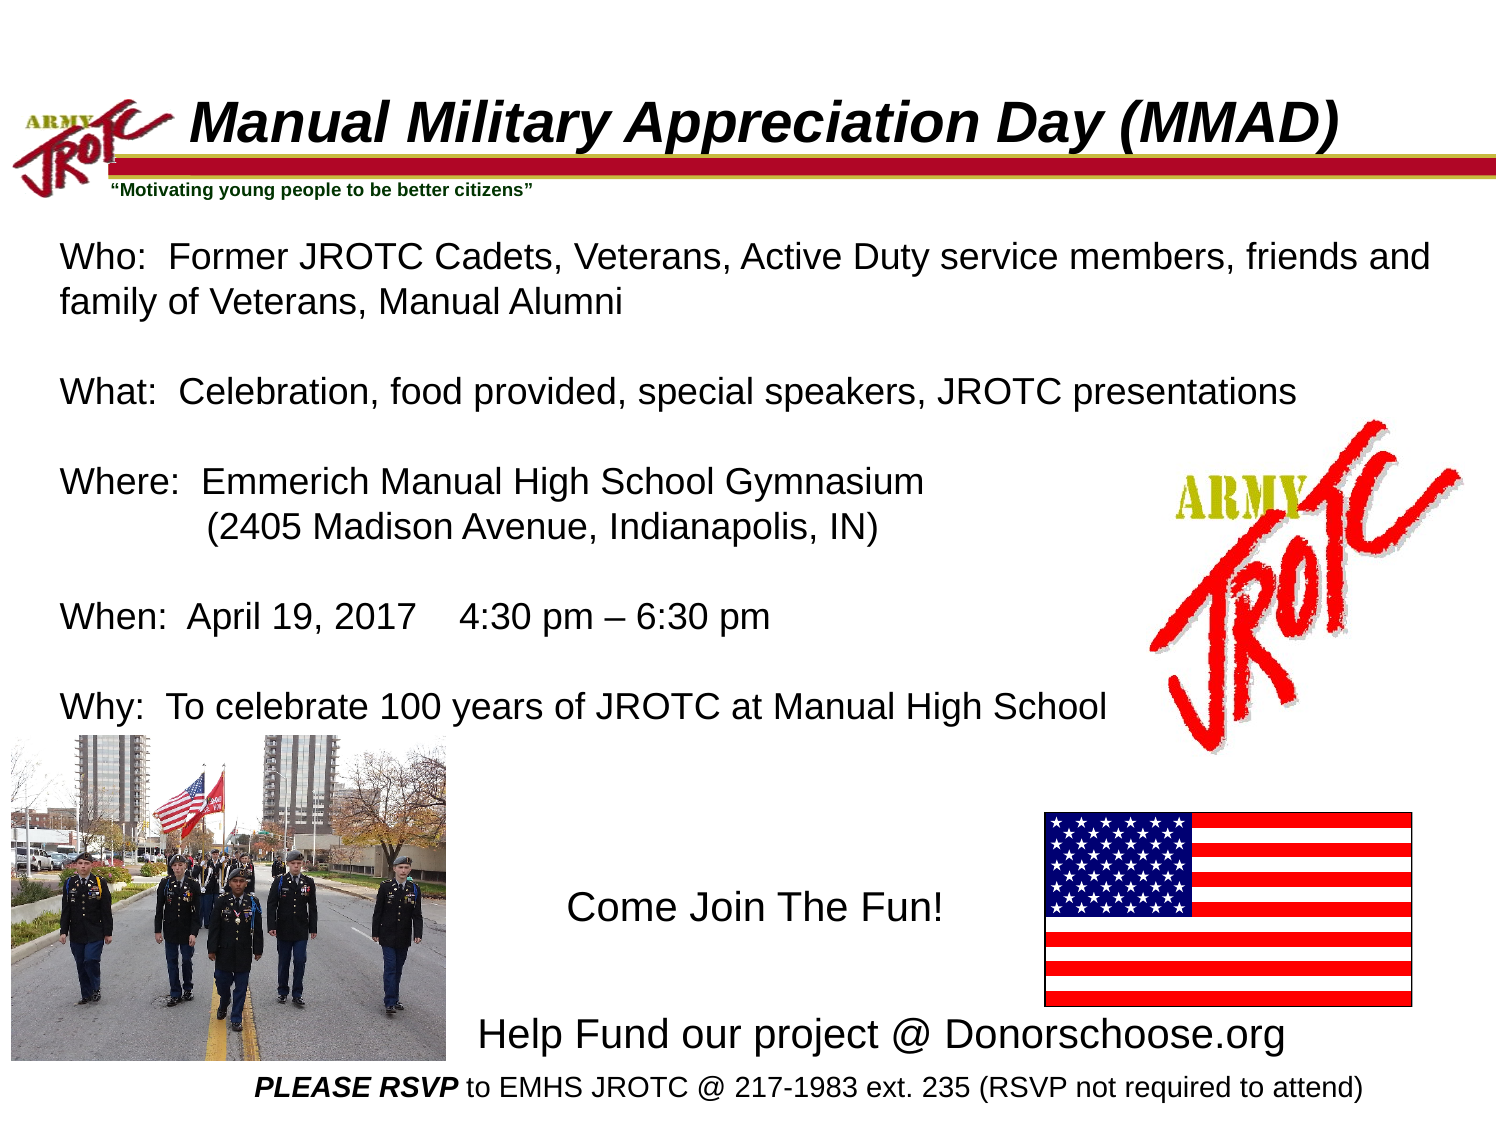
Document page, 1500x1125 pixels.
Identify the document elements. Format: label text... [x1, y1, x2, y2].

picture [1146, 417, 1465, 757]
text_box Manual Military Appreciation Day (MMAD) [174, 76, 1388, 162]
text_box PLEASE RSVP to EMHS JROTC @ 217-1983 ext. 235 (RSVP not required to attend) [239, 1061, 1389, 1112]
picture [12, 99, 175, 198]
picture [11, 734, 446, 1061]
text_box Who: Former JROTC Cadets, Veterans, Active Duty service members, friends and family of Veterans, Manual Alumni What: Celebration, food provided, special speakers, JROTC presentations Where: Emmerich Manual High School Gymnasium (2405 Madison Avenue, Indianapolis, IN) When: April 19, 2017 4:30 pm – 6:30 pm Why: To celebrate 100 years of JROTC at Manual High School [44, 224, 1458, 735]
text_box Help Fund our project @ Donorschoose.org [462, 999, 1375, 1065]
picture [1043, 811, 1413, 1008]
text_box Come Join The Fun! [551, 872, 959, 938]
